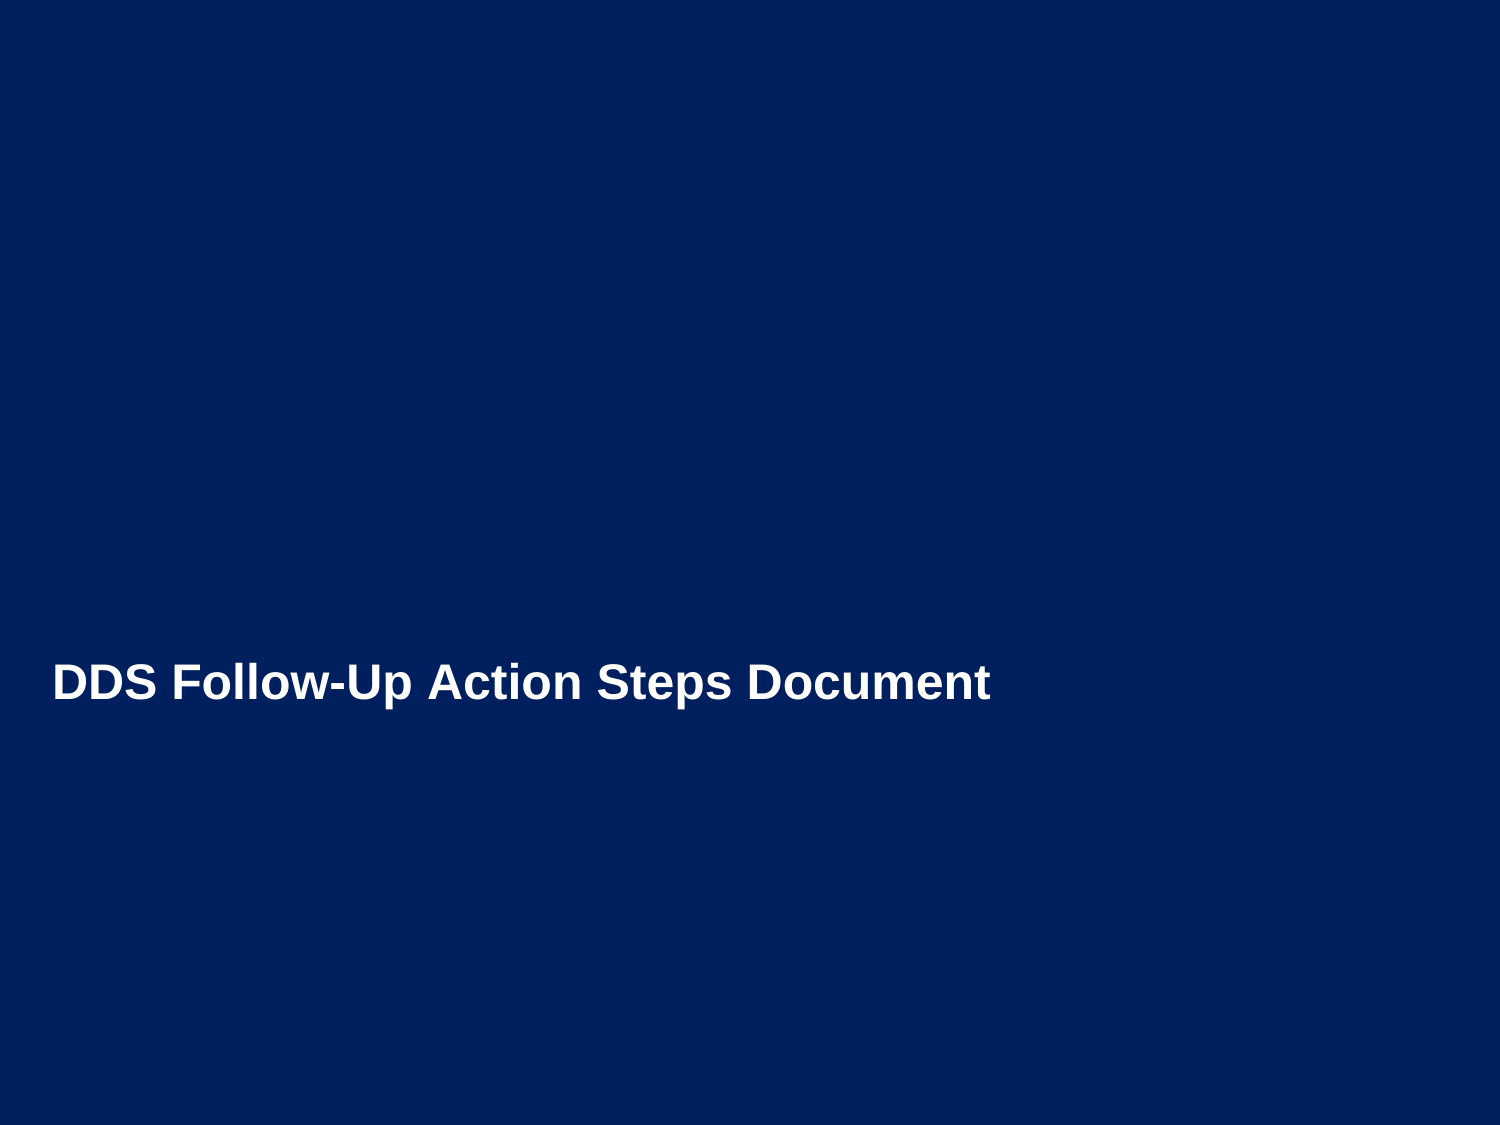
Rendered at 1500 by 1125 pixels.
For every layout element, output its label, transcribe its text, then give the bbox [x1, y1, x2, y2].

text_box DDS Follow-Up Action Steps Document [50, 649, 1178, 771]
